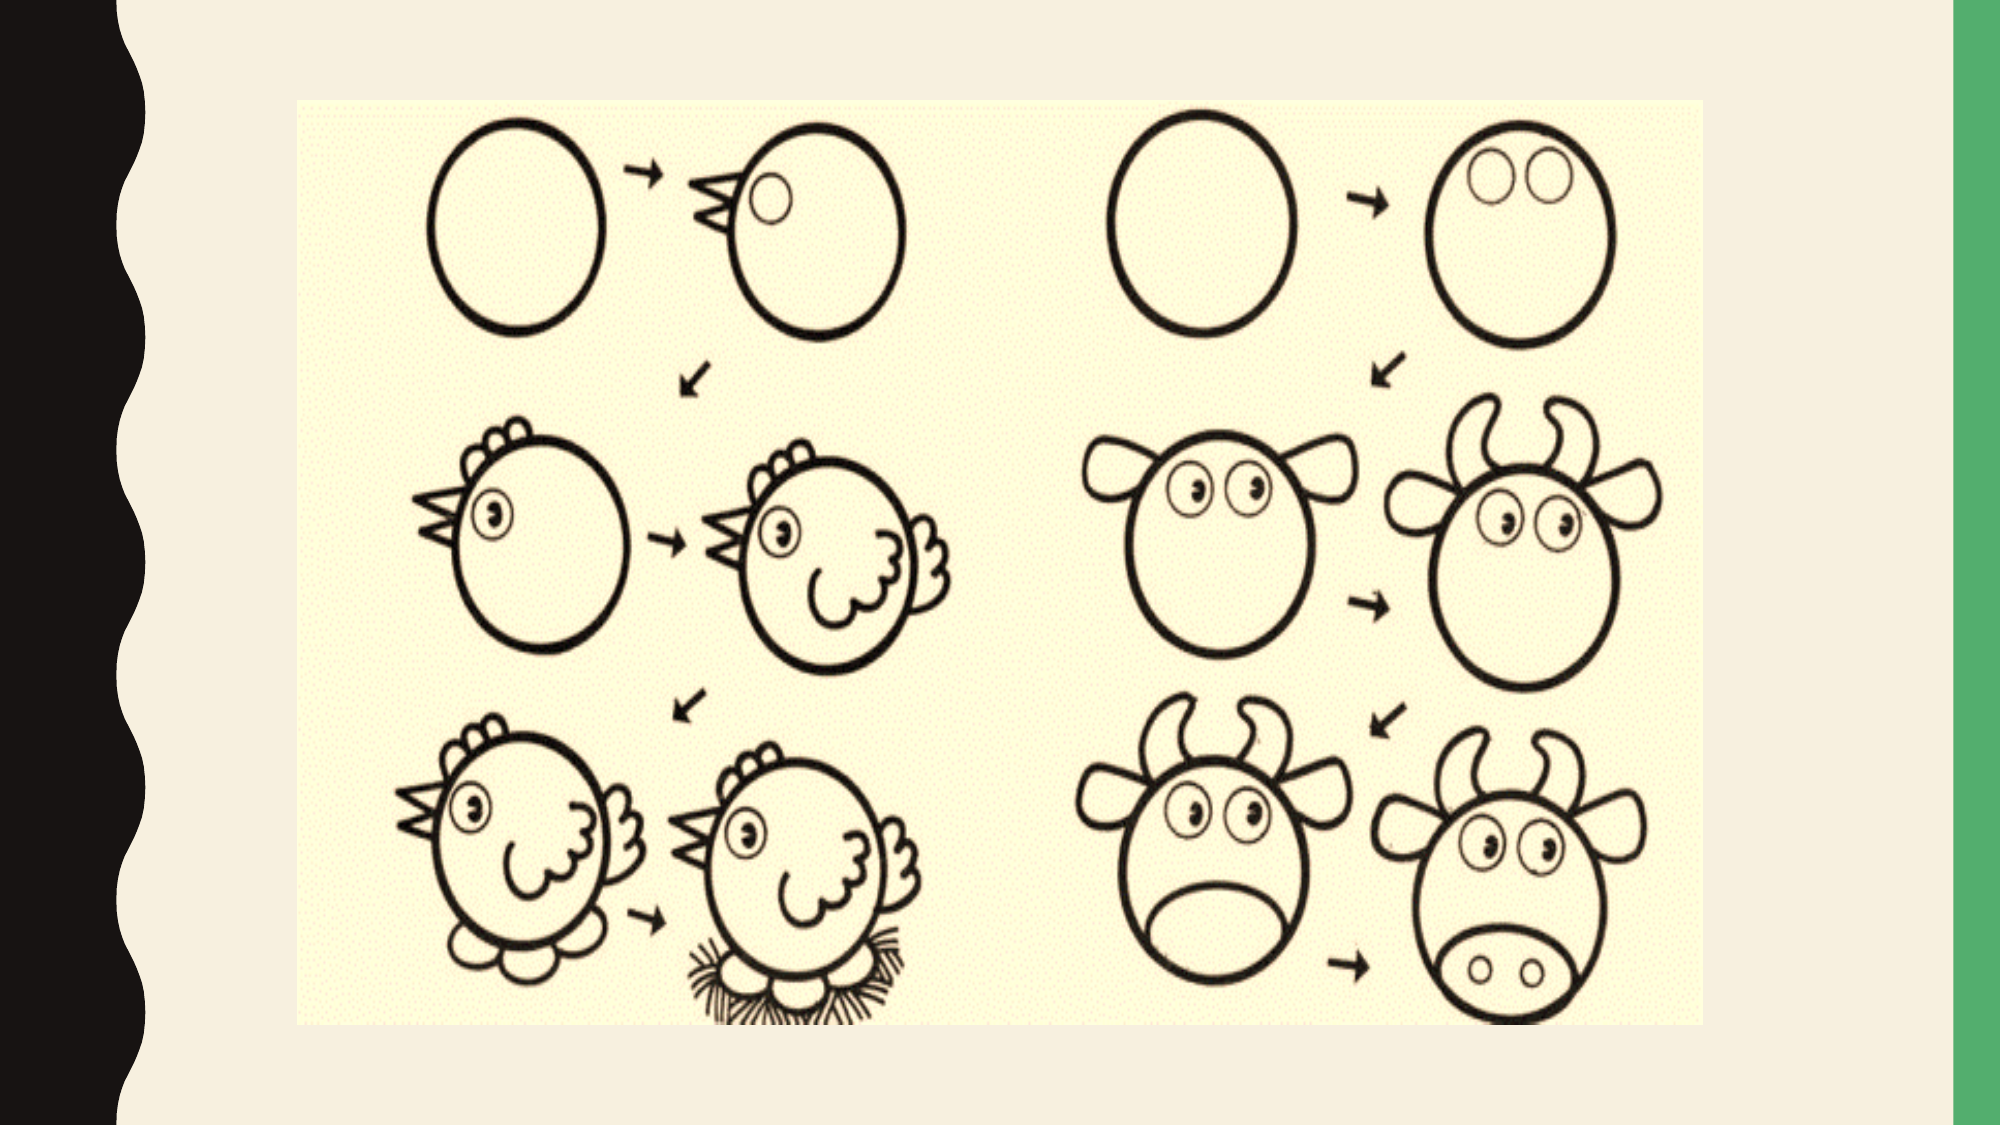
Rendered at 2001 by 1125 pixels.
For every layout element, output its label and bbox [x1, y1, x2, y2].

picture [297, 100, 1703, 1025]
